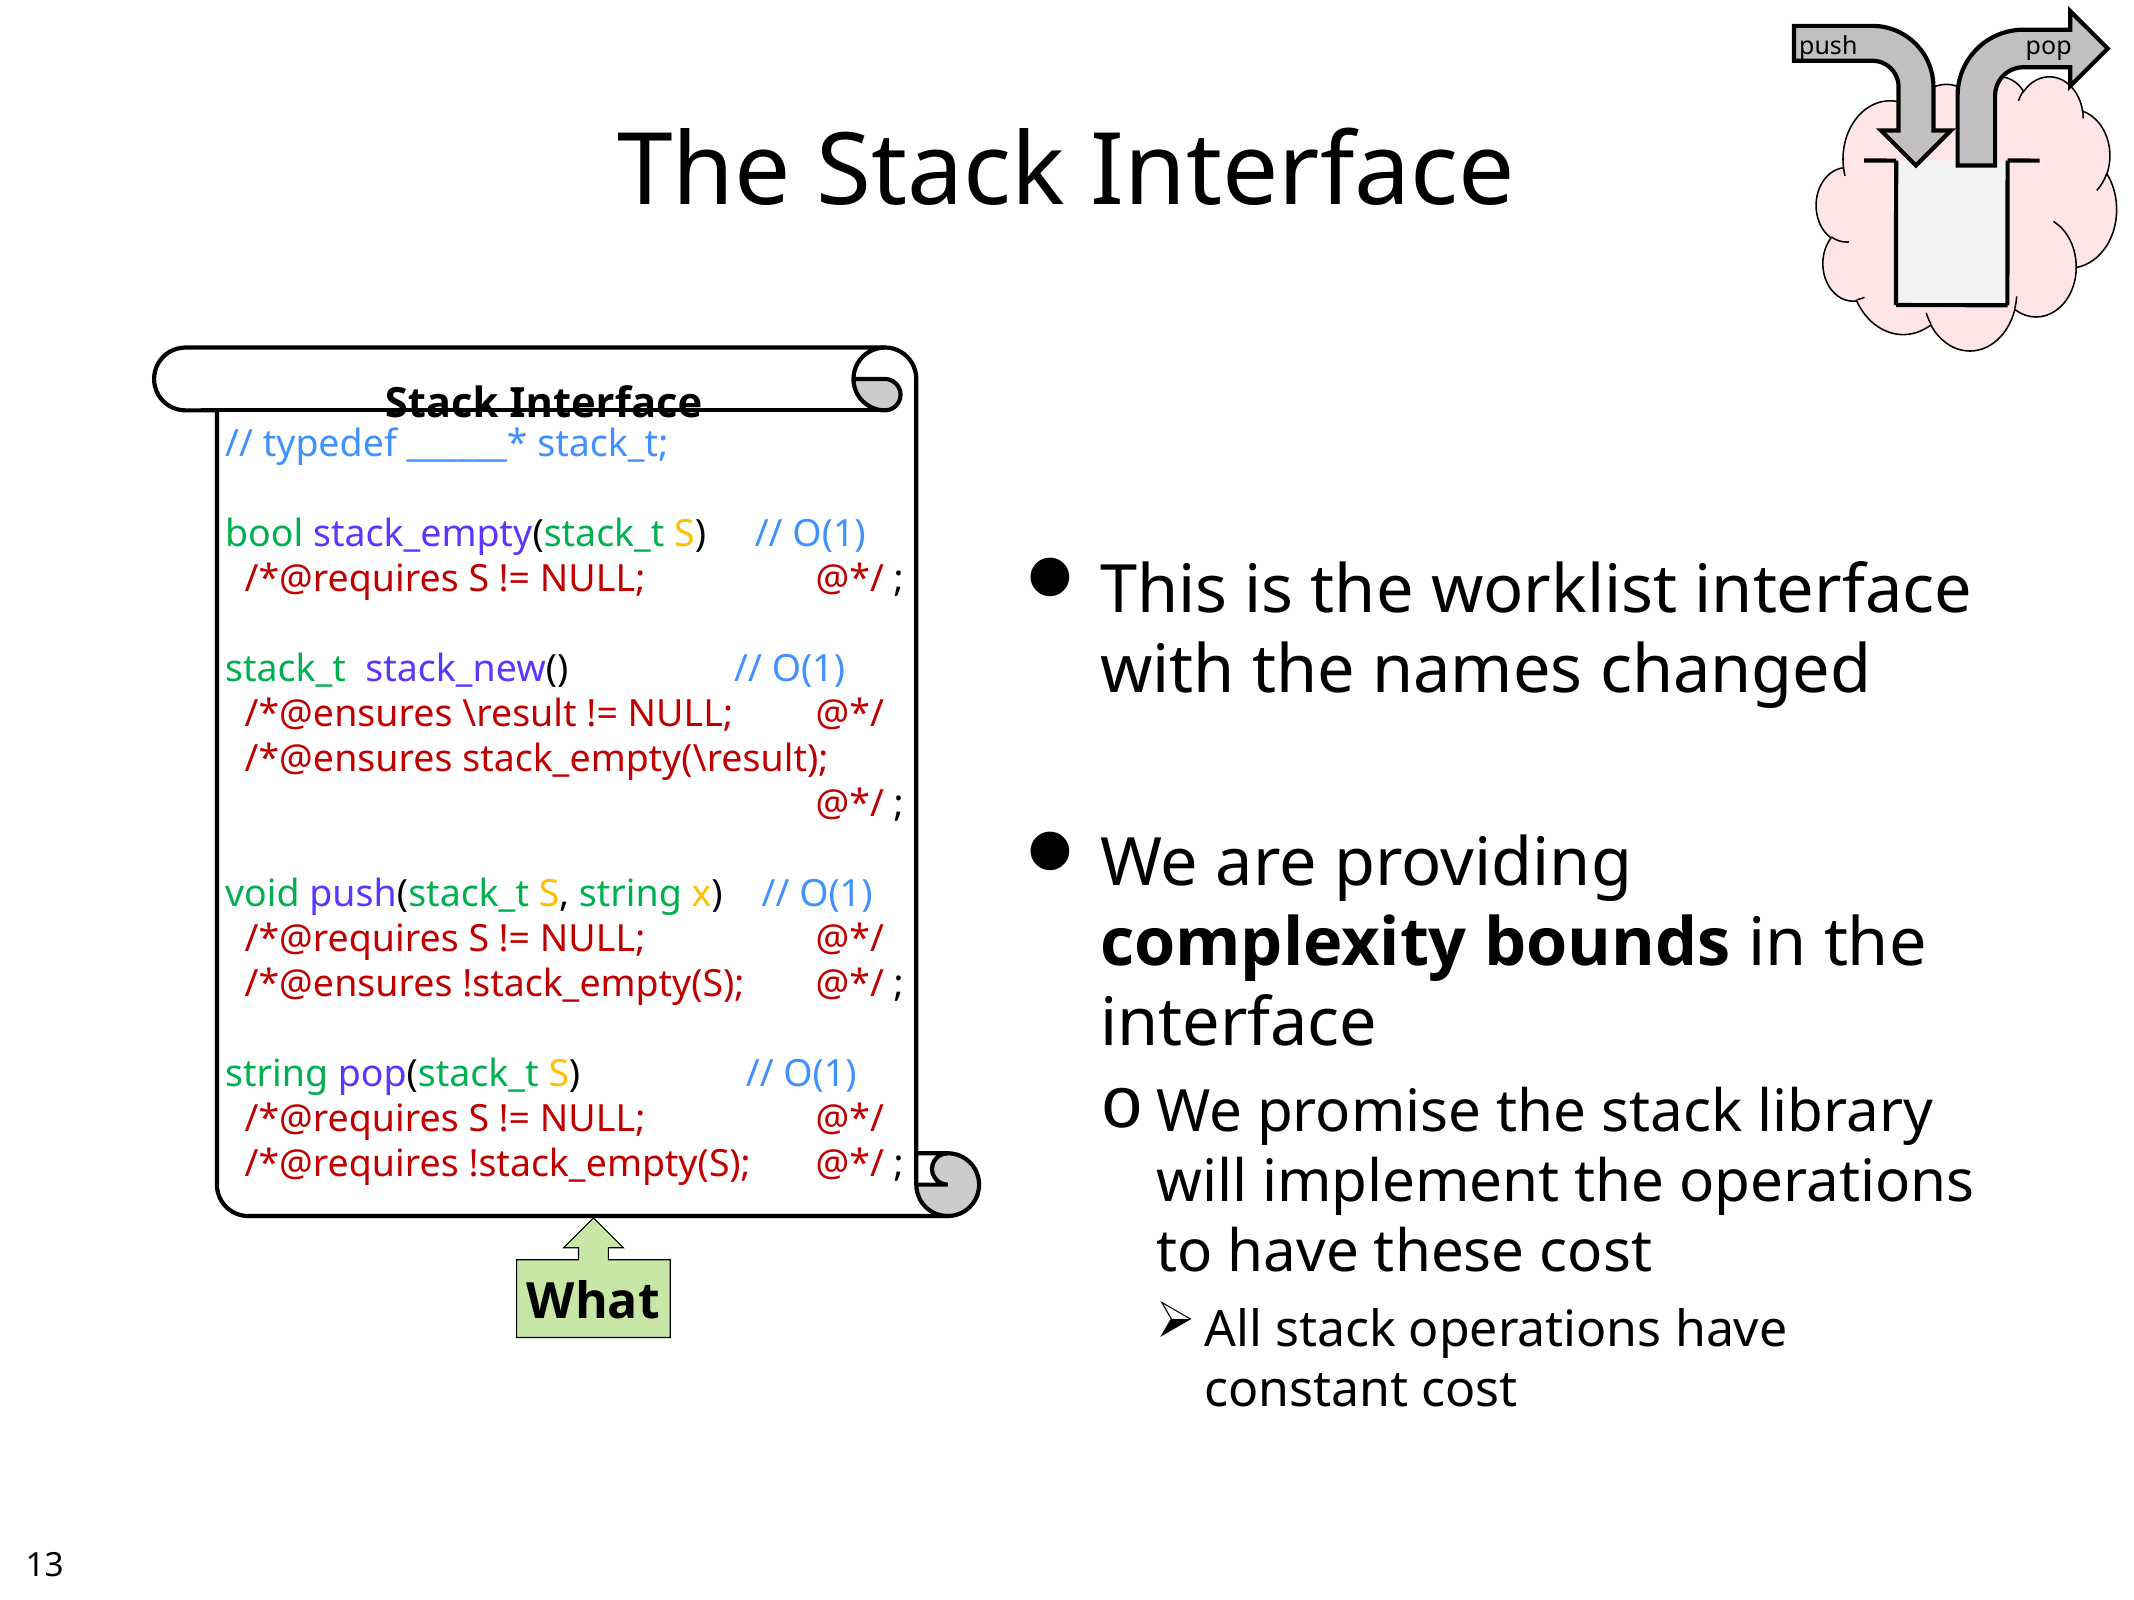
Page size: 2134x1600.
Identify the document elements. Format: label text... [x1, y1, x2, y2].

text_box // typedef ______* stack_t; bool stack_empty(stack_t S) // O(1) /*@requires S != NULL; @*/ ; stack_t stack_new() // O(1) /*@ensures \result != NULL; @*/ /*@ensures stack_empty(\result); @*/ ; void push(stack_t S, string x) // O(1) /*@requires S != NULL; @*/ /*@ensures !stack_empty(S); @*/ ; string pop(stack_t S) // O(1) /*@requires S != NULL; @*/ /*@requires !stack_empty(S); @*/ ; [154, 347, 980, 1217]
title The Stack Interface [155, 41, 1788, 289]
text_box Stack Interface [370, 368, 718, 434]
list This is the worklist interface with the names changed We are providing complexity bounds in the interface We promise the stack library will implement the operations to have these cost All stack operations have constant cost [1016, 536, 1993, 1420]
text_box What [516, 1217, 671, 1338]
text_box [1793, 10, 2117, 351]
slide_number 12 [16, 1533, 74, 1588]
